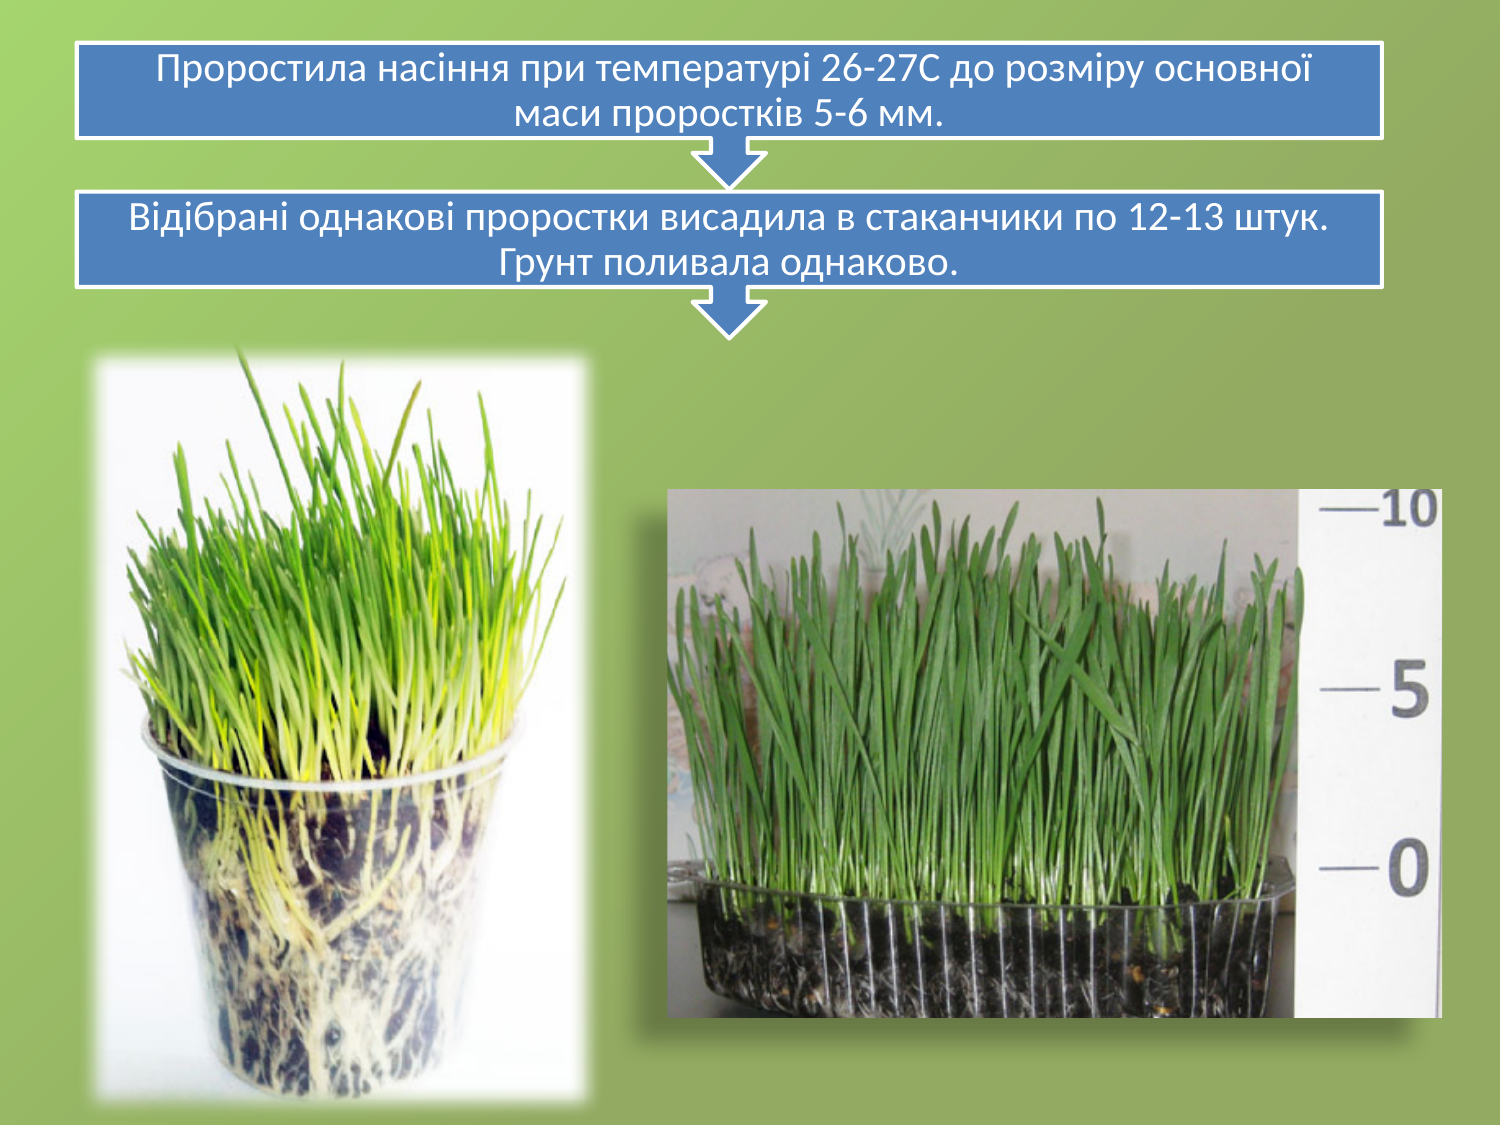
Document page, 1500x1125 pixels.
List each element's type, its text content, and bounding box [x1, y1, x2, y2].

text_box Проростила насіння при температурі 26-27C до розміру основної маси проростків 5-6 мм. [74, 40, 1384, 189]
picture [76, 338, 605, 1121]
picture [666, 489, 1443, 1018]
text_box Відібрані однакові проростки висадила в стаканчики по 12-13 штук. Грунт поливала однаково. [74, 189, 1384, 341]
